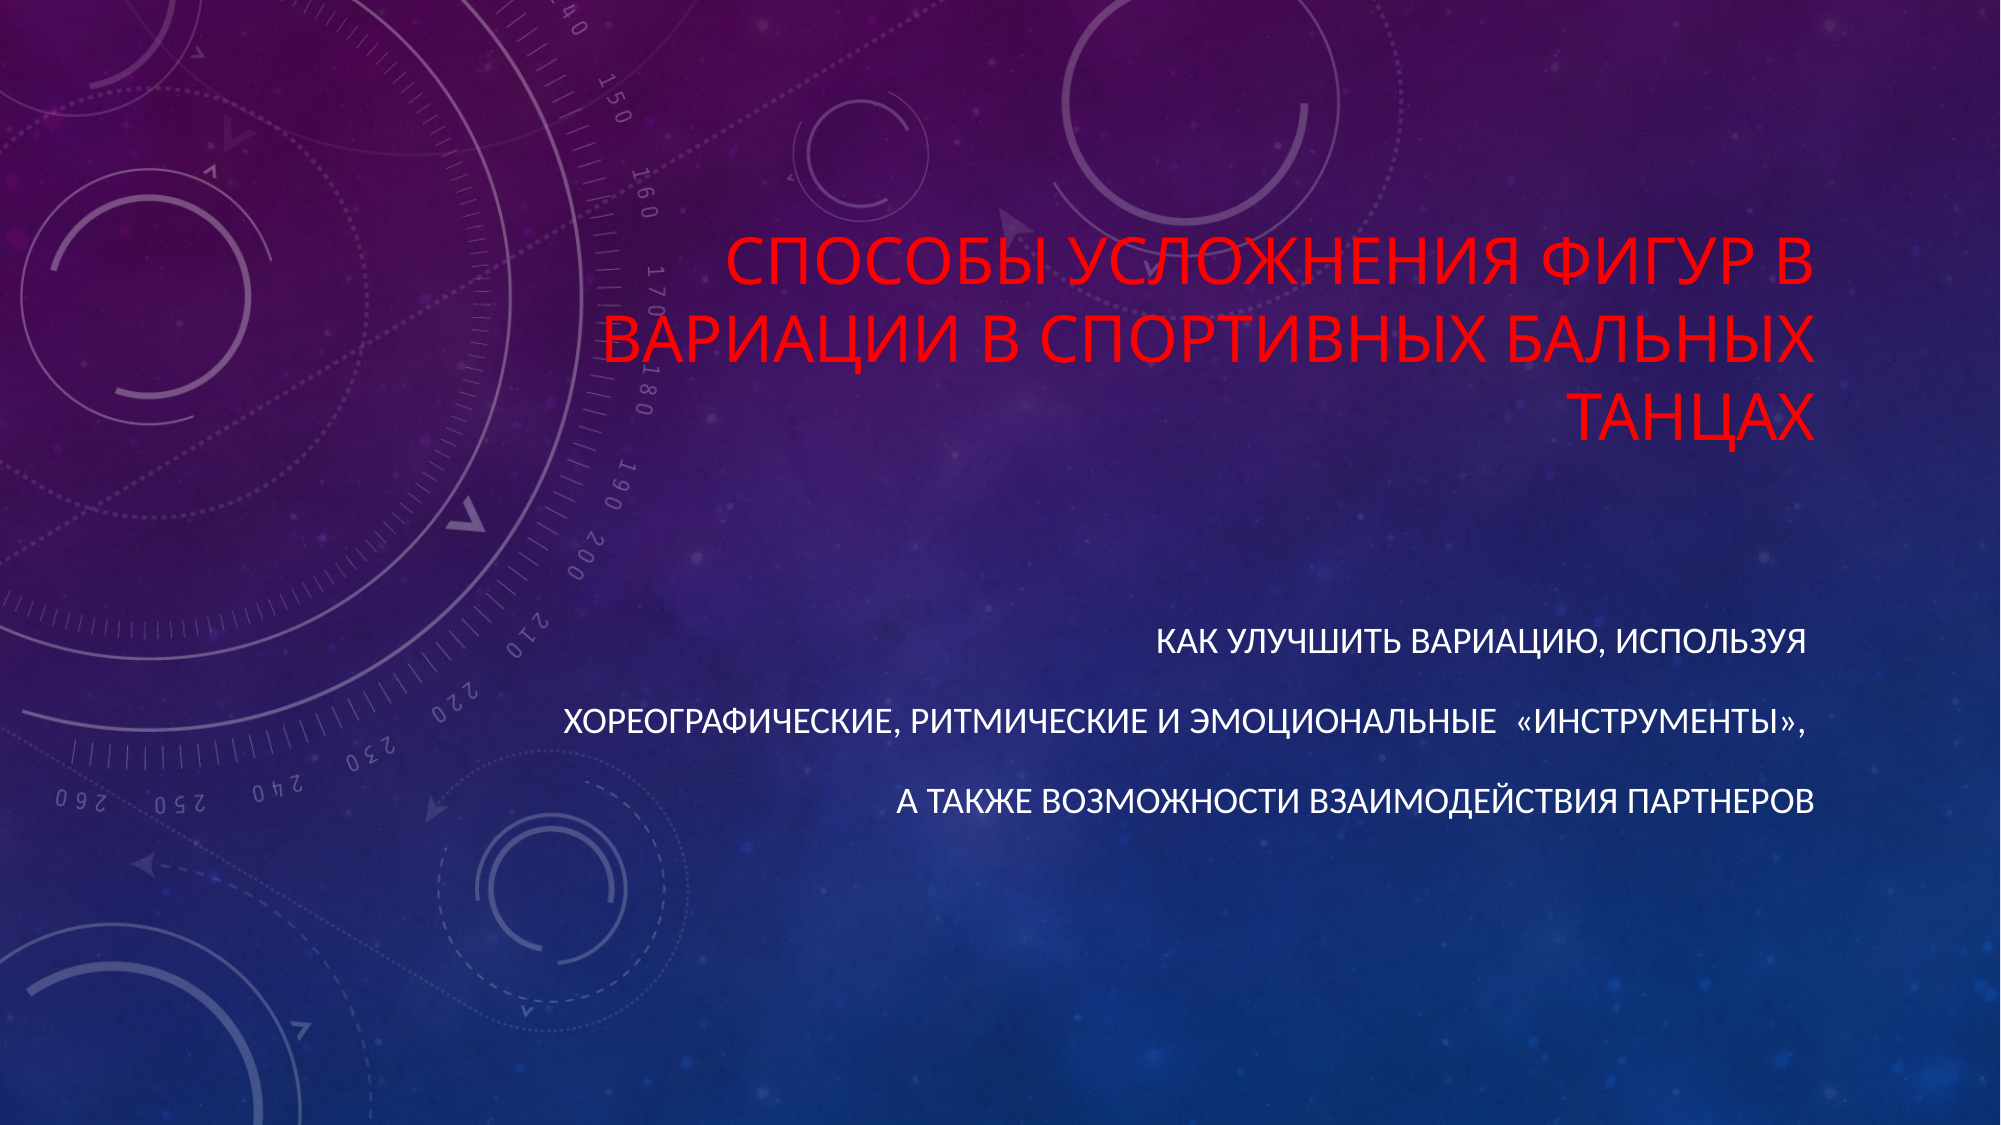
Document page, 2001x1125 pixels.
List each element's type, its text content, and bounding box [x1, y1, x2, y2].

picture [0, 0, 2001, 1125]
title Способы усложнения фигур в вариации в спортивных бальных танцах [385, 210, 1831, 462]
subtitle Как улучшить вариацию, используя Хореографические, ритмические и эмоциональные «инструменты», А также возможности взаимодействия партнеров [385, 608, 1831, 950]
